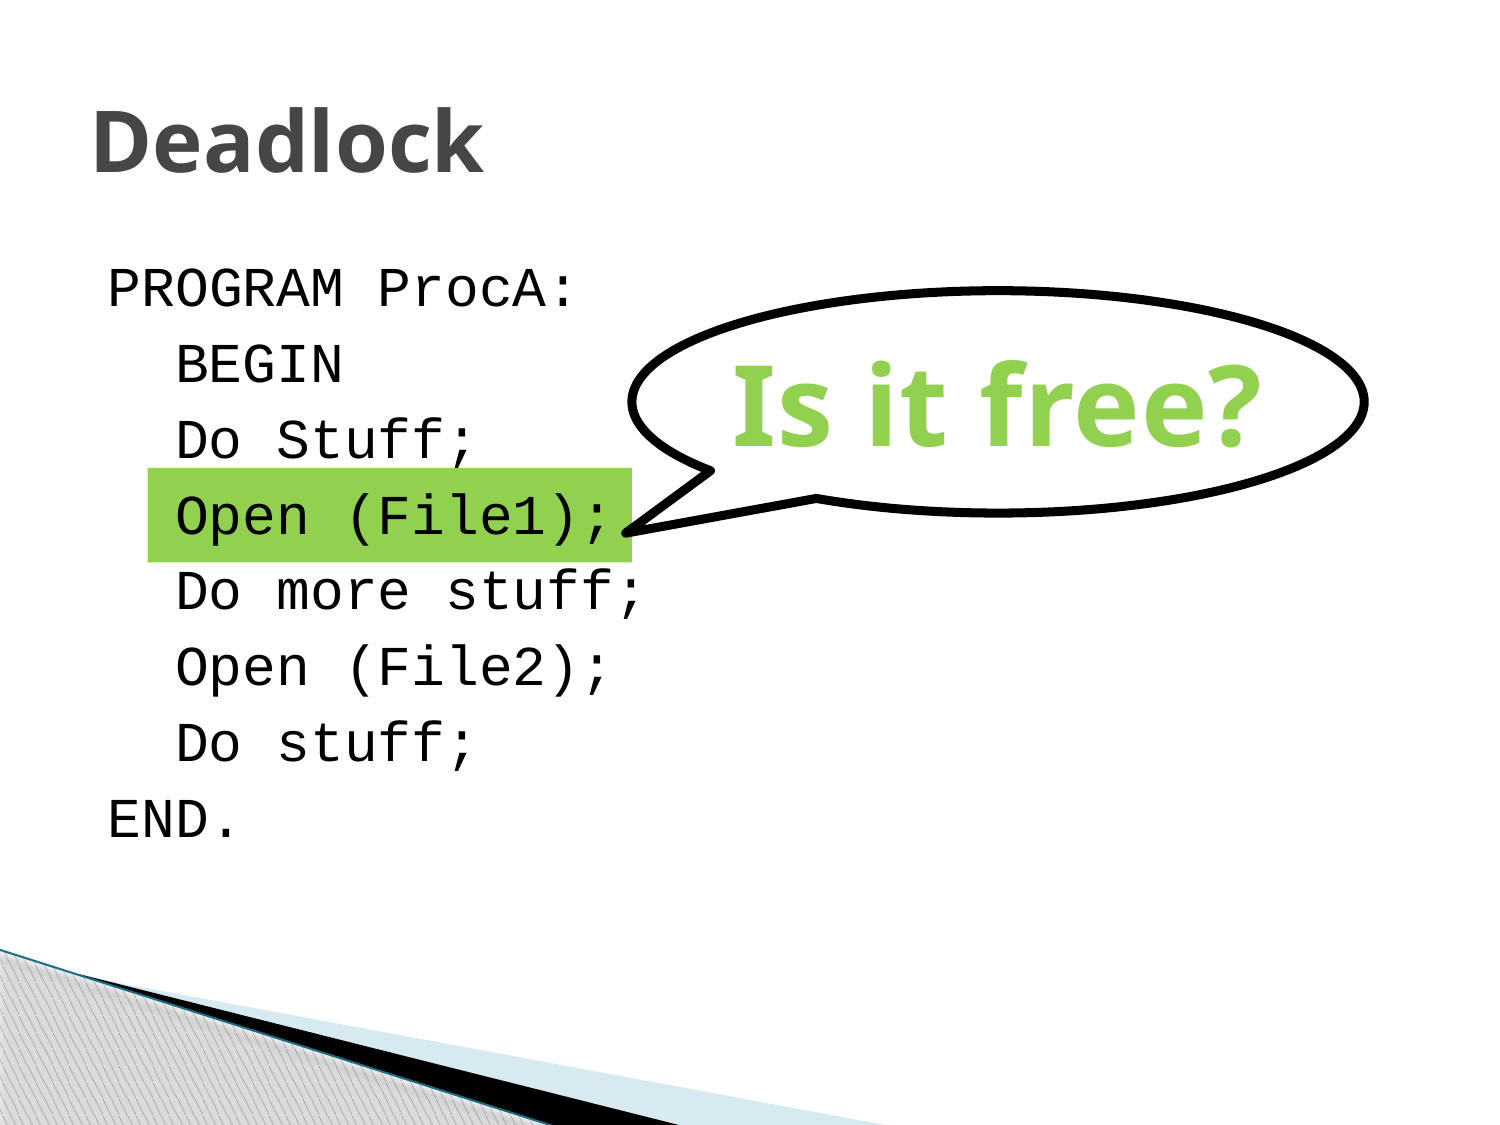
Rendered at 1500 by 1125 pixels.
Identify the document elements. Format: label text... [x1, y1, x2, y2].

list PROGRAM ProcA: BEGIN Do Stuff; Open (File1); Do more stuff; Open (File2); Do stuff; END. [75, 243, 1425, 986]
text_box [621, 286, 1369, 538]
title Deadlock [75, 45, 1425, 233]
